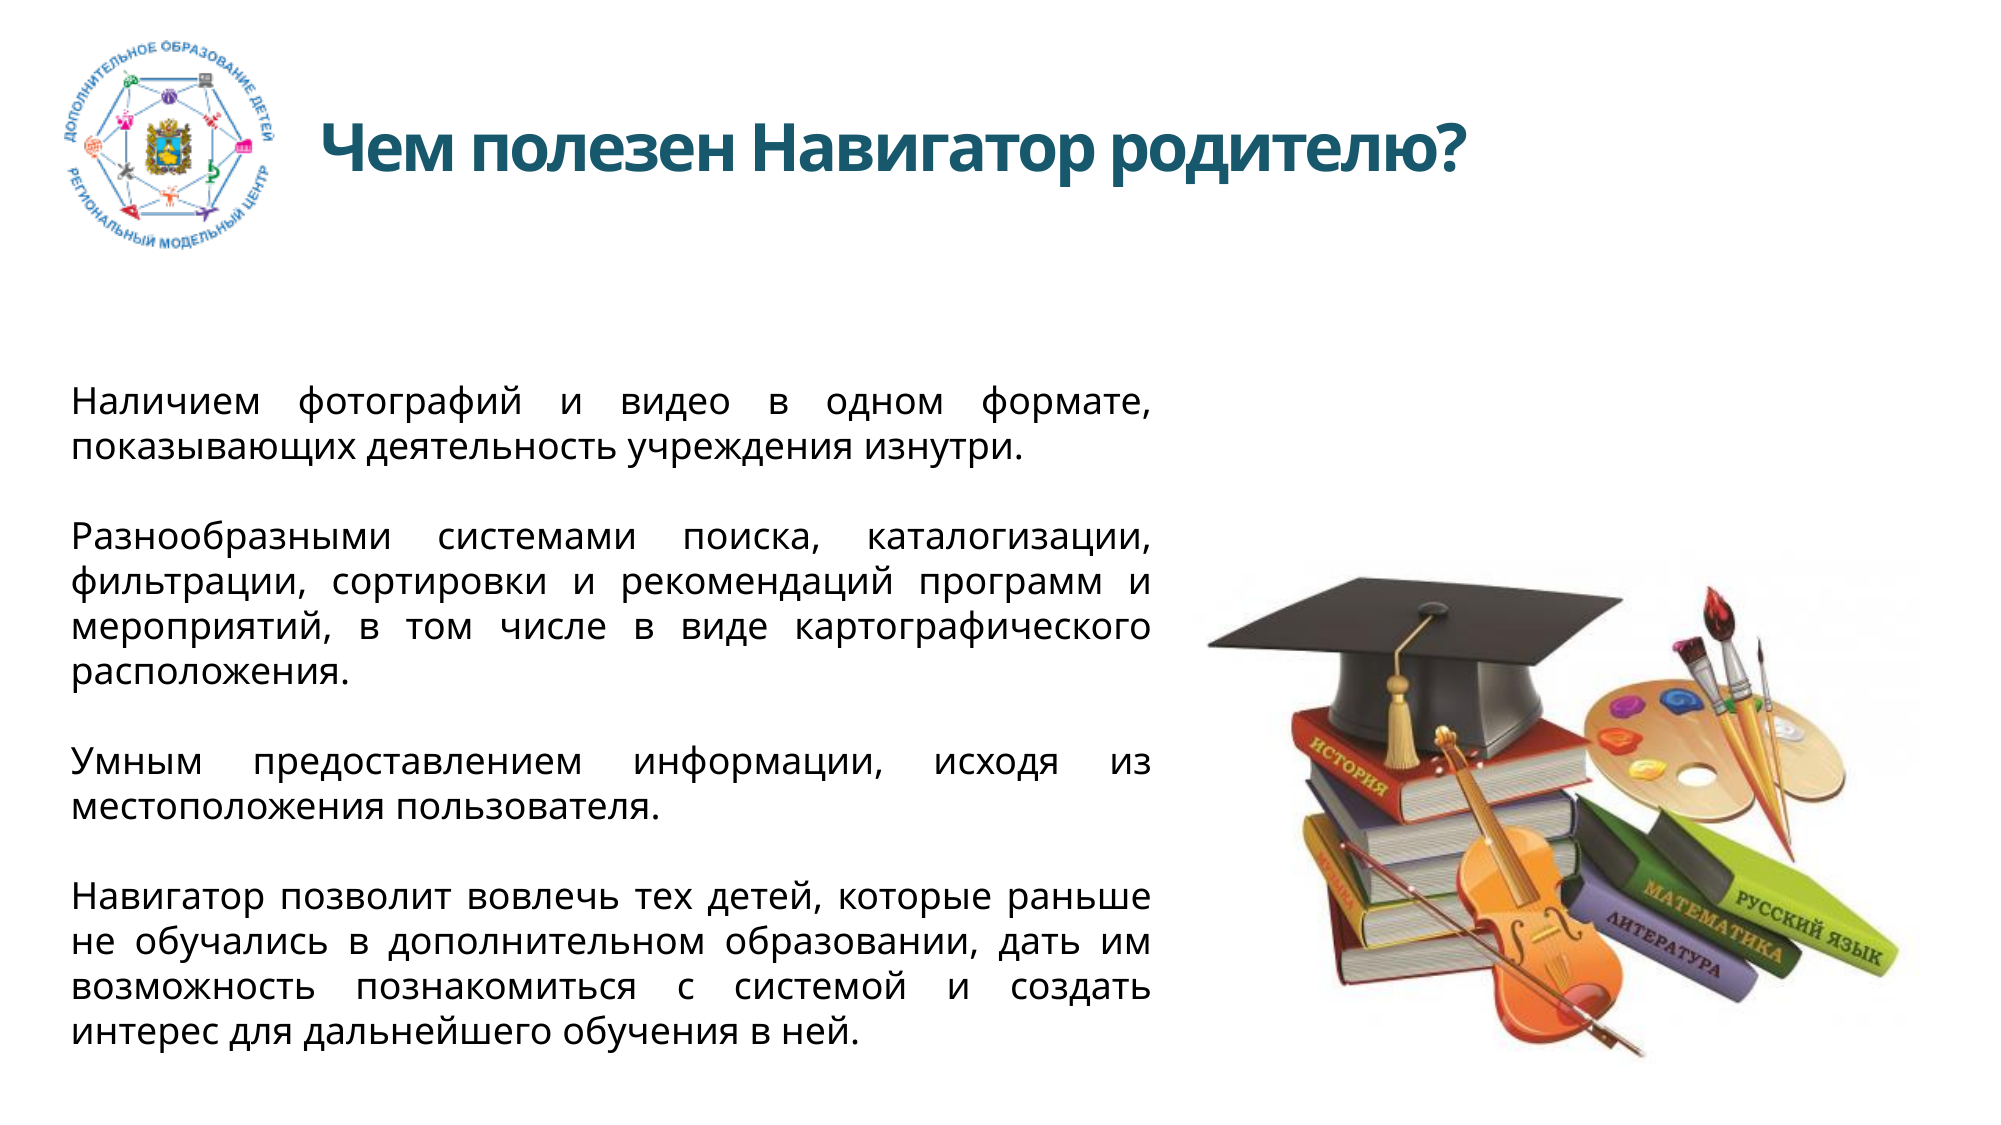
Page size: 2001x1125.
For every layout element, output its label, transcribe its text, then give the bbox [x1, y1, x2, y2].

picture [30, 19, 306, 272]
picture [1193, 549, 1920, 1067]
text_box Чем полезен Навигатор родителю? [306, 97, 1785, 193]
text_box Наличием фотографий и видео в одном формате, показывающих деятельность учреждения изнутри. Разнообразными системами поиска, каталогизации, фильтрации, сортировки и рекомендаций программ и мероприятий, в том числе в виде картографического расположения. Умным предоставлением информации, исходя из местоположения пользователя. Навигатор позволит вовлечь тех детей, которые раньше не обучались в дополнительном образовании, дать им возможность познакомиться с системой и создать интерес для дальнейшего обучения в ней. [55, 369, 1168, 1060]
